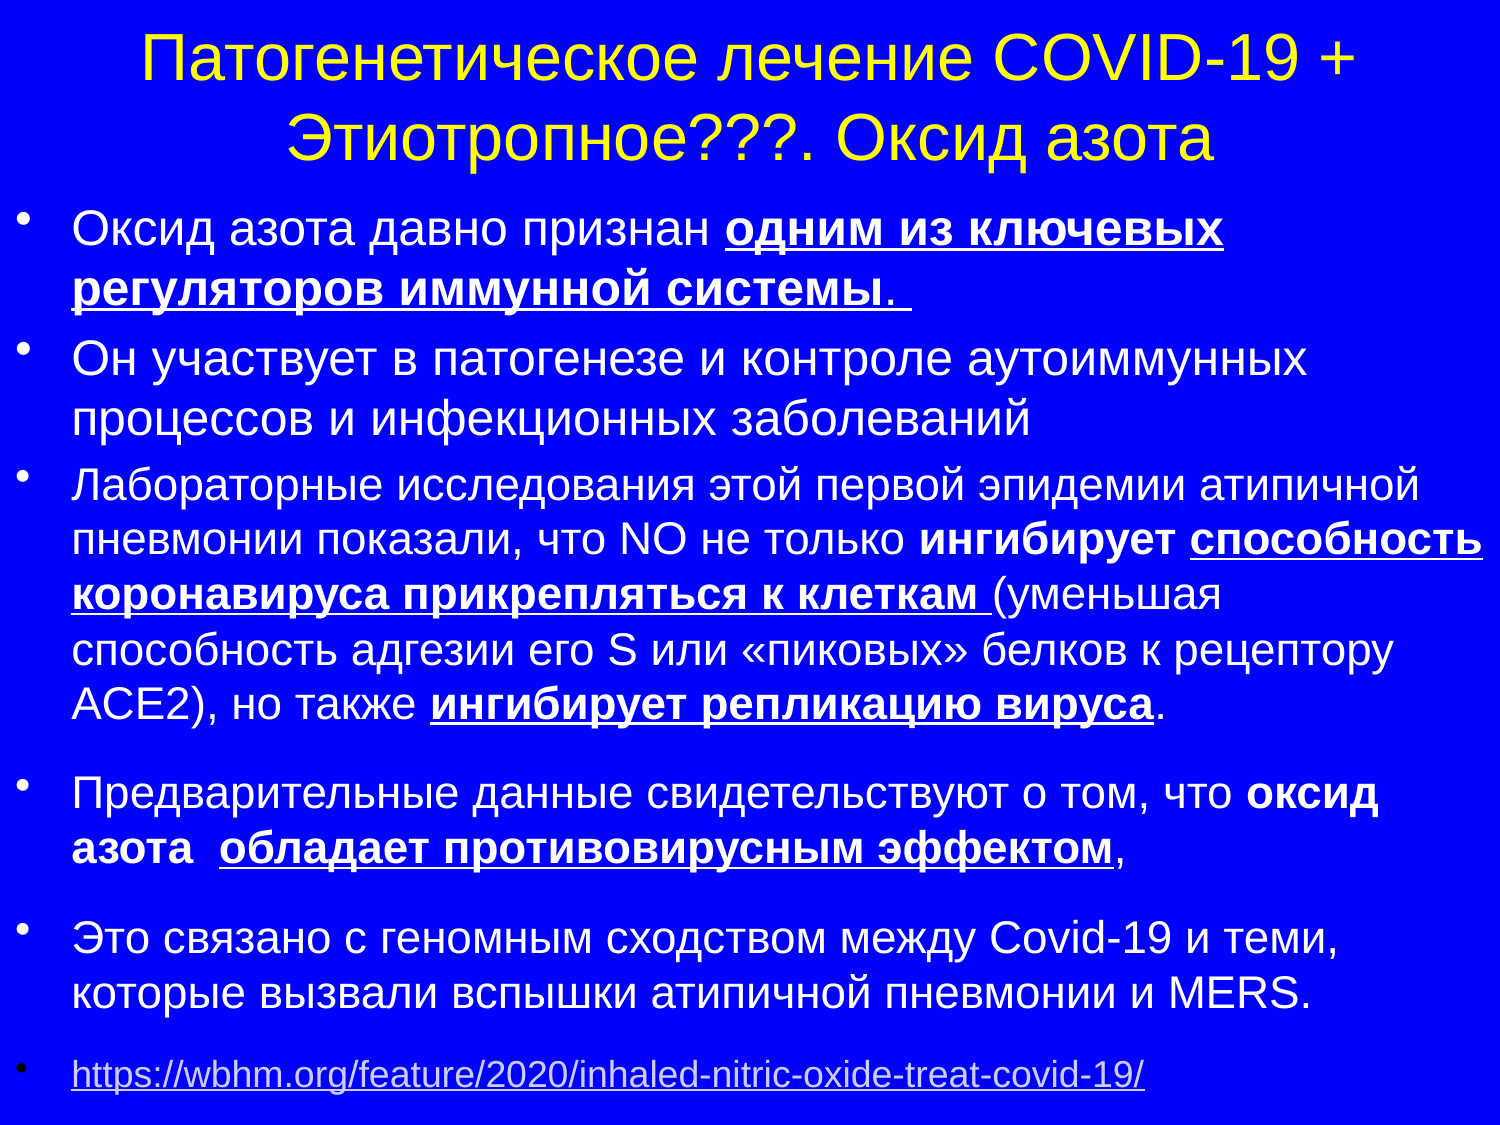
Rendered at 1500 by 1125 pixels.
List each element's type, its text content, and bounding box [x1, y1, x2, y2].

title Патогенетическое лечение COVID-19 + Этиотропное???. Оксид азота [0, 35, 1500, 153]
list Оксид азота давно признан одним из ключевых регуляторов иммунной системы. Он участвует в патогенезе и контроле аутоиммунных процессов и инфекционных заболеваний Лабораторные исследования этой первой эпидемии атипичной пневмонии показали, что NO не только ингибирует способность коронавируса прикрепляться к клеткам (уменьшая способность адгезии его S или «пиковых» белков к рецептору ACE2), но также ингибирует репликацию вируса. Предварительные данные свидетельствуют о том, что оксид азота обладает противовирусным эффектом, Это связано с геномным сходством между Covid-19 и теми, которые вызвали вспышки атипичной пневмонии и MERS. https://wbhm.org/feature/2020/inhaled-nitric-oxide-treat-covid-19/ [0, 187, 1500, 1000]
